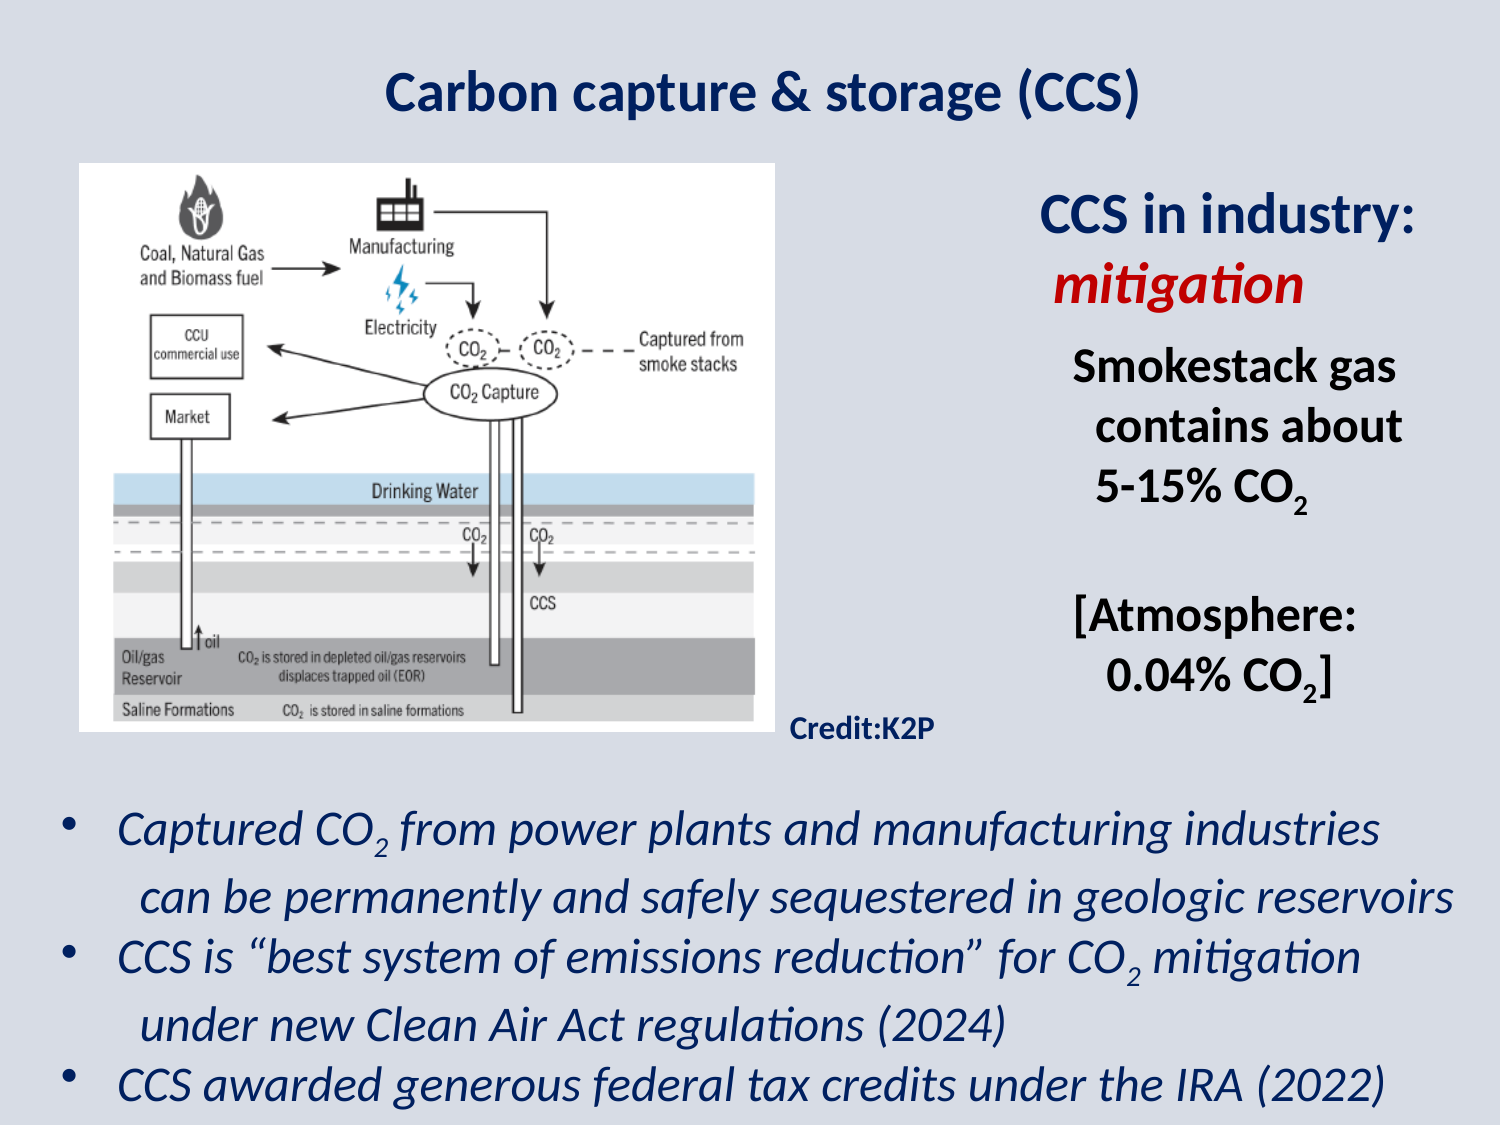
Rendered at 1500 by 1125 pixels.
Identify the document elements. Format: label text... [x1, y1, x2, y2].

text_box Carbon capture & storage (CCS) [359, 45, 1157, 131]
text_box Captured CO2 from power plants and manufacturing industries can be permanently and safely sequestered in geologic reservoirs CCS is “best system of emissions reduction” for CO2 mitigation under new Clean Air Act regulations (2024) CCS awarded generous federal tax credits under the IRA (2022) [46, 787, 1471, 1120]
text_box Smokestack gas contains about 5-15% CO2 [Atmosphere: 0.04% CO2] [1057, 325, 1418, 717]
picture [79, 162, 776, 732]
text_box CCS in industry: mitigation [1025, 167, 1432, 323]
text_box Credit:K2P [774, 698, 1035, 754]
